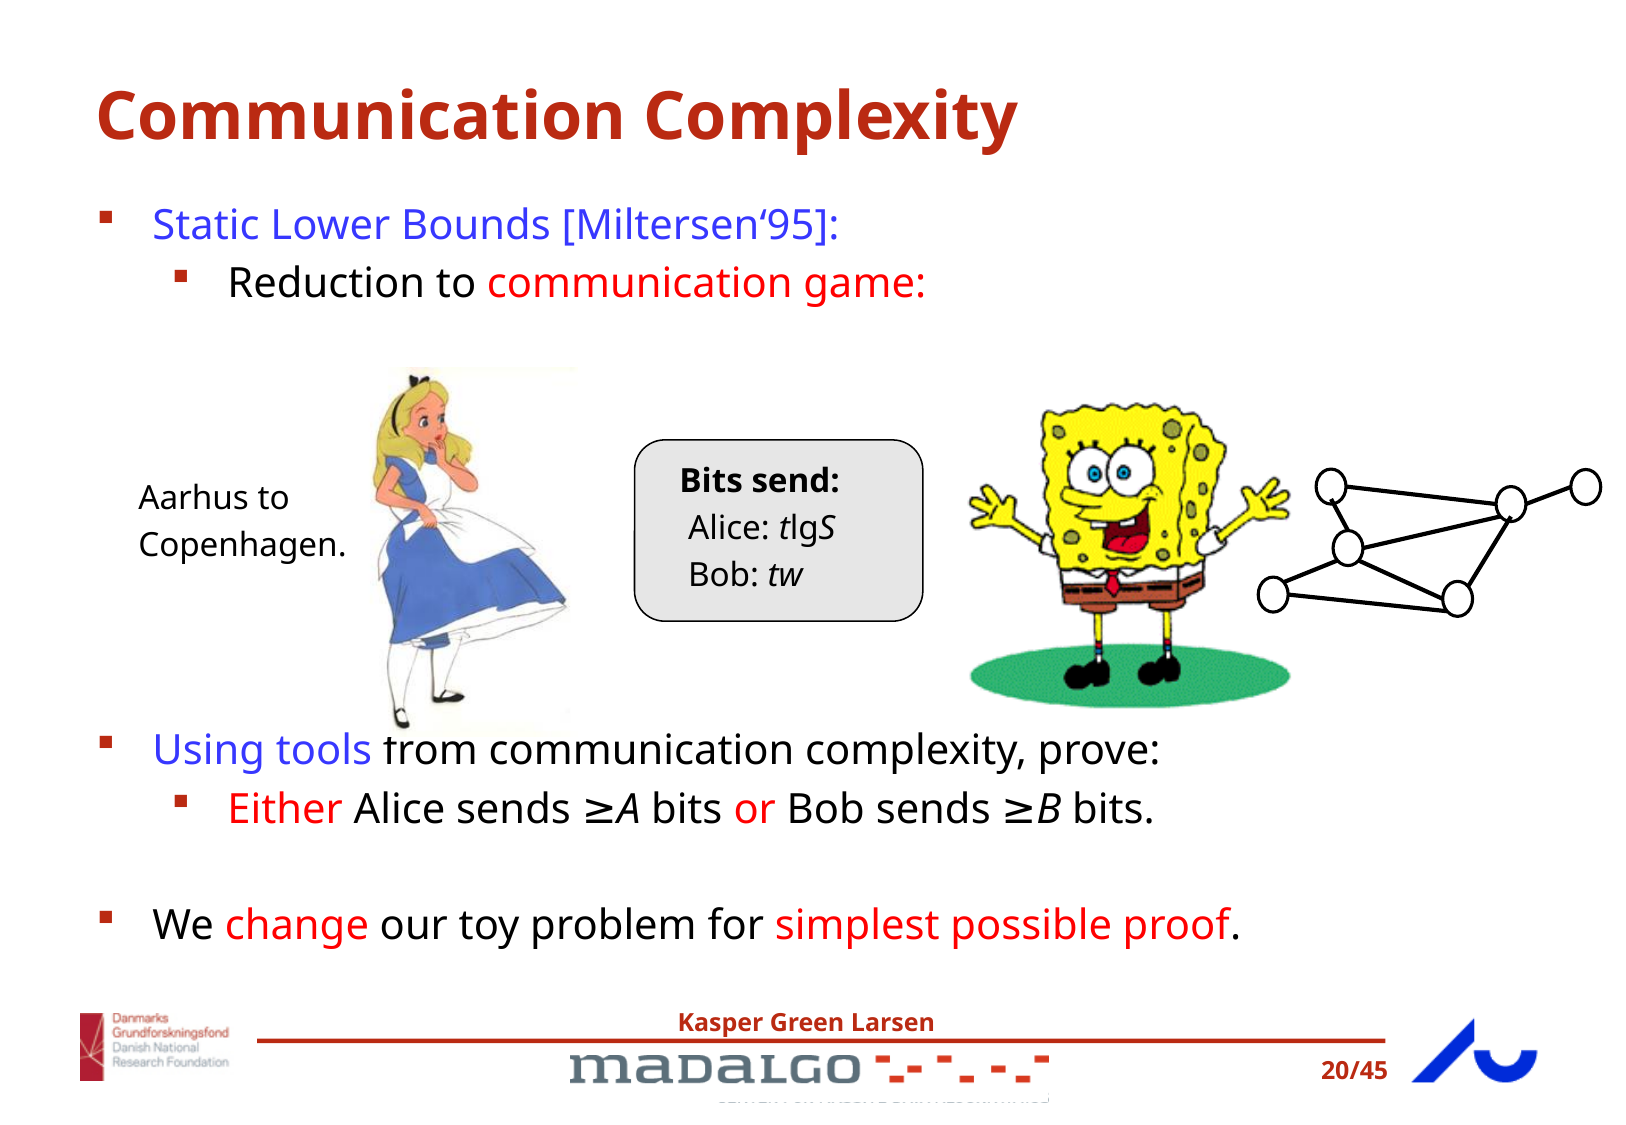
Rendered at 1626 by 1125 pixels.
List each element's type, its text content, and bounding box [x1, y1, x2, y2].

picture [351, 367, 579, 738]
text_box Aarhus to Copenhagen. [123, 469, 346, 571]
picture [952, 378, 1300, 728]
picture [80, 1013, 234, 1081]
picture [1411, 1014, 1539, 1089]
text_box Static Lower Bounds [Miltersen‘95]: Reduction to communication game: Using tools from communication complexity, prove: Either Alice sends ≥A bits or Bob sends ≥B bits. We change our toy problem for simplest possible proof. [81, 190, 1533, 971]
picture [570, 1055, 1049, 1104]
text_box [1257, 468, 1602, 617]
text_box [634, 439, 954, 622]
title Communication Complexity [79, 54, 1543, 171]
